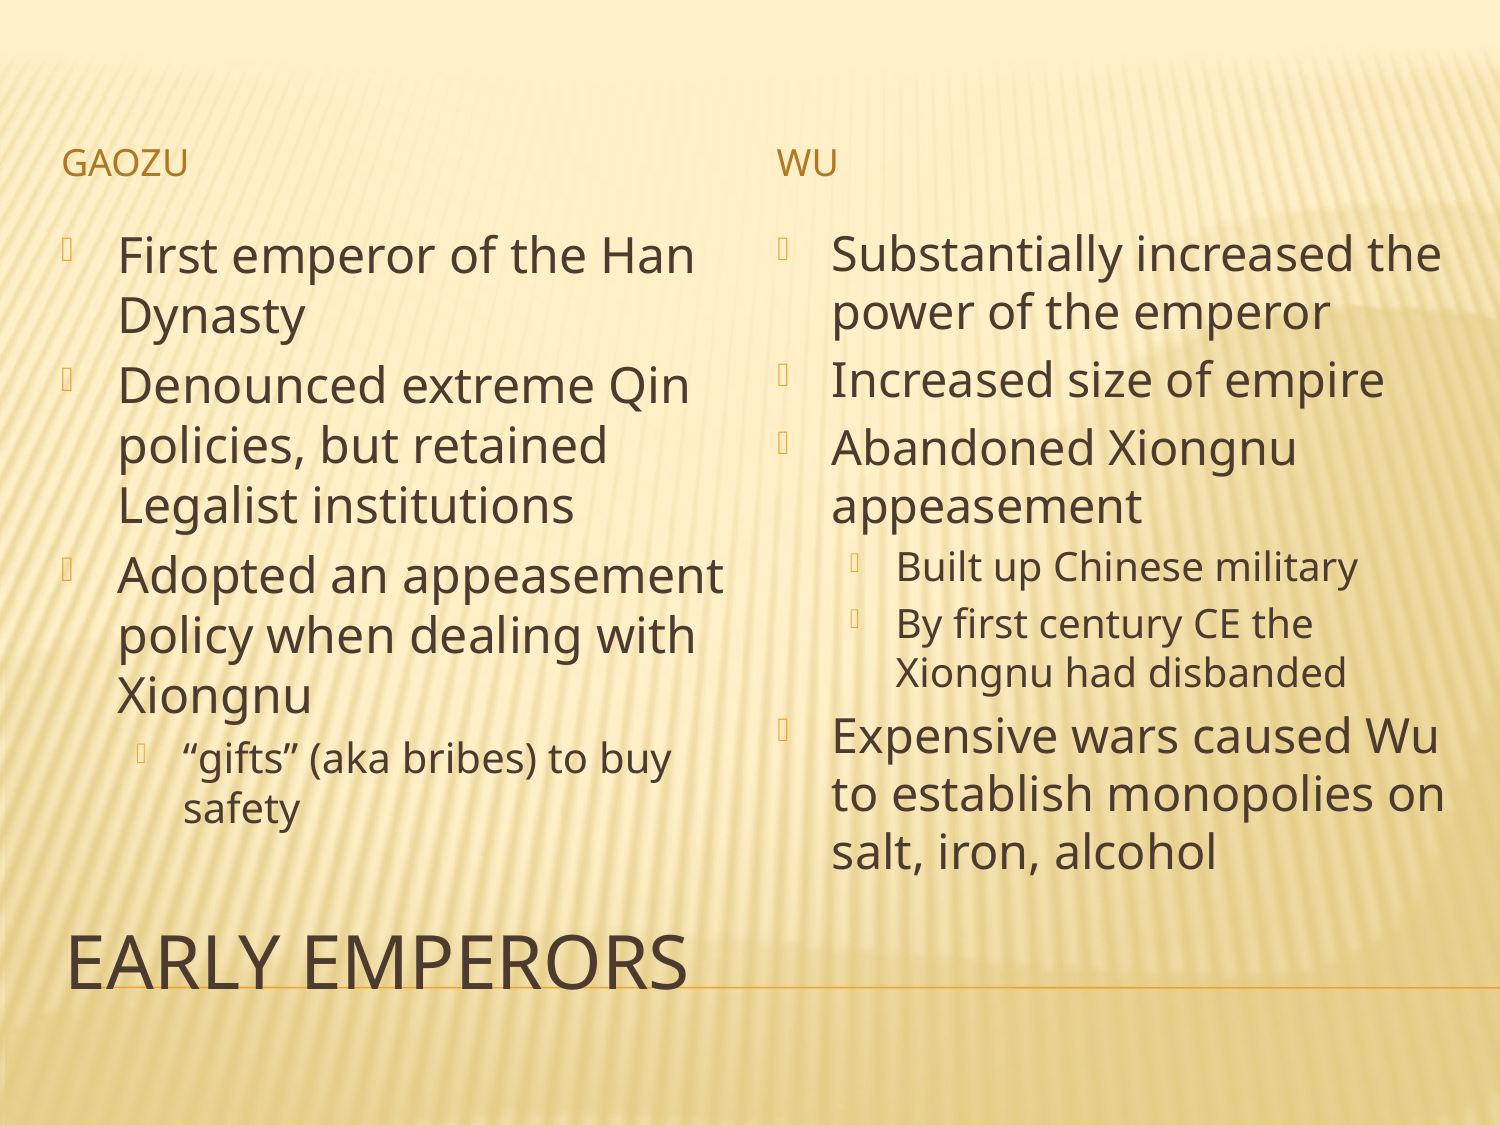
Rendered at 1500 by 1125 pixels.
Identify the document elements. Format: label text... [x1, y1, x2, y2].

list Wu [761, 109, 1467, 215]
list First emperor of the Han Dynasty Denounced extreme Qin policies, but retained Legalist institutions Adopted an appeasement policy when dealing with Xiongnu “gifts” (aka bribes) to buy safety [46, 215, 750, 863]
title Early Emperors [50, 887, 1463, 1033]
list Substantially increased the power of the emperor Increased size of empire Abandoned Xiongnu appeasement Built up Chinese military By first century CE the Xiongnu had disbanded Expensive wars caused Wu to establish monopolies on salt, iron, alcohol [762, 215, 1467, 938]
list Gaozu [46, 109, 750, 215]
